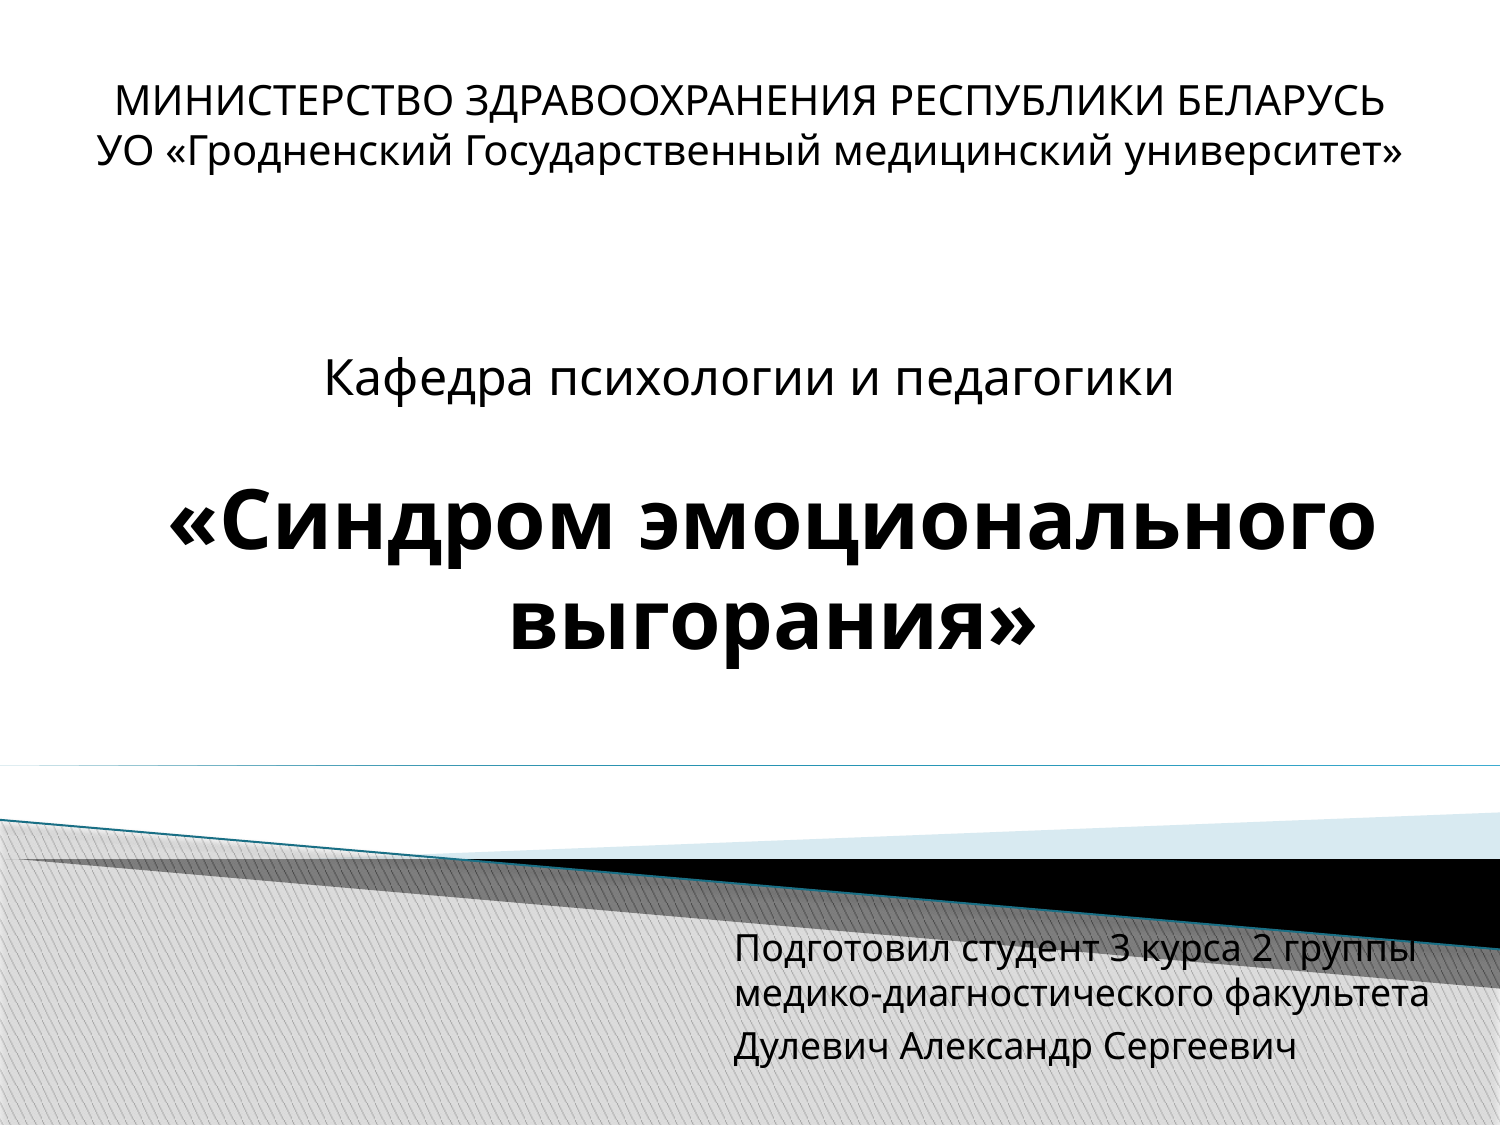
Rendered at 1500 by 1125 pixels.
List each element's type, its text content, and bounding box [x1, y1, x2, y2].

picture [5, 859, 1089, 922]
title «Синдром эмоционального выгорания» [135, 432, 1411, 674]
subtitle Подготовил студент 3 курса 2 группы медико-диагностического факультета Дулевич Александр Сергеевич [726, 916, 1500, 1125]
text_box МИНИСТЕРСТВО ЗДРАВООХРАНЕНИЯ РЕСПУБЛИКИ БЕЛАРУСЬ УО «Гродненский Государственный медицинский университет» [0, 66, 1500, 182]
text_box Кафедра психологии и педагогики [308, 338, 1191, 413]
